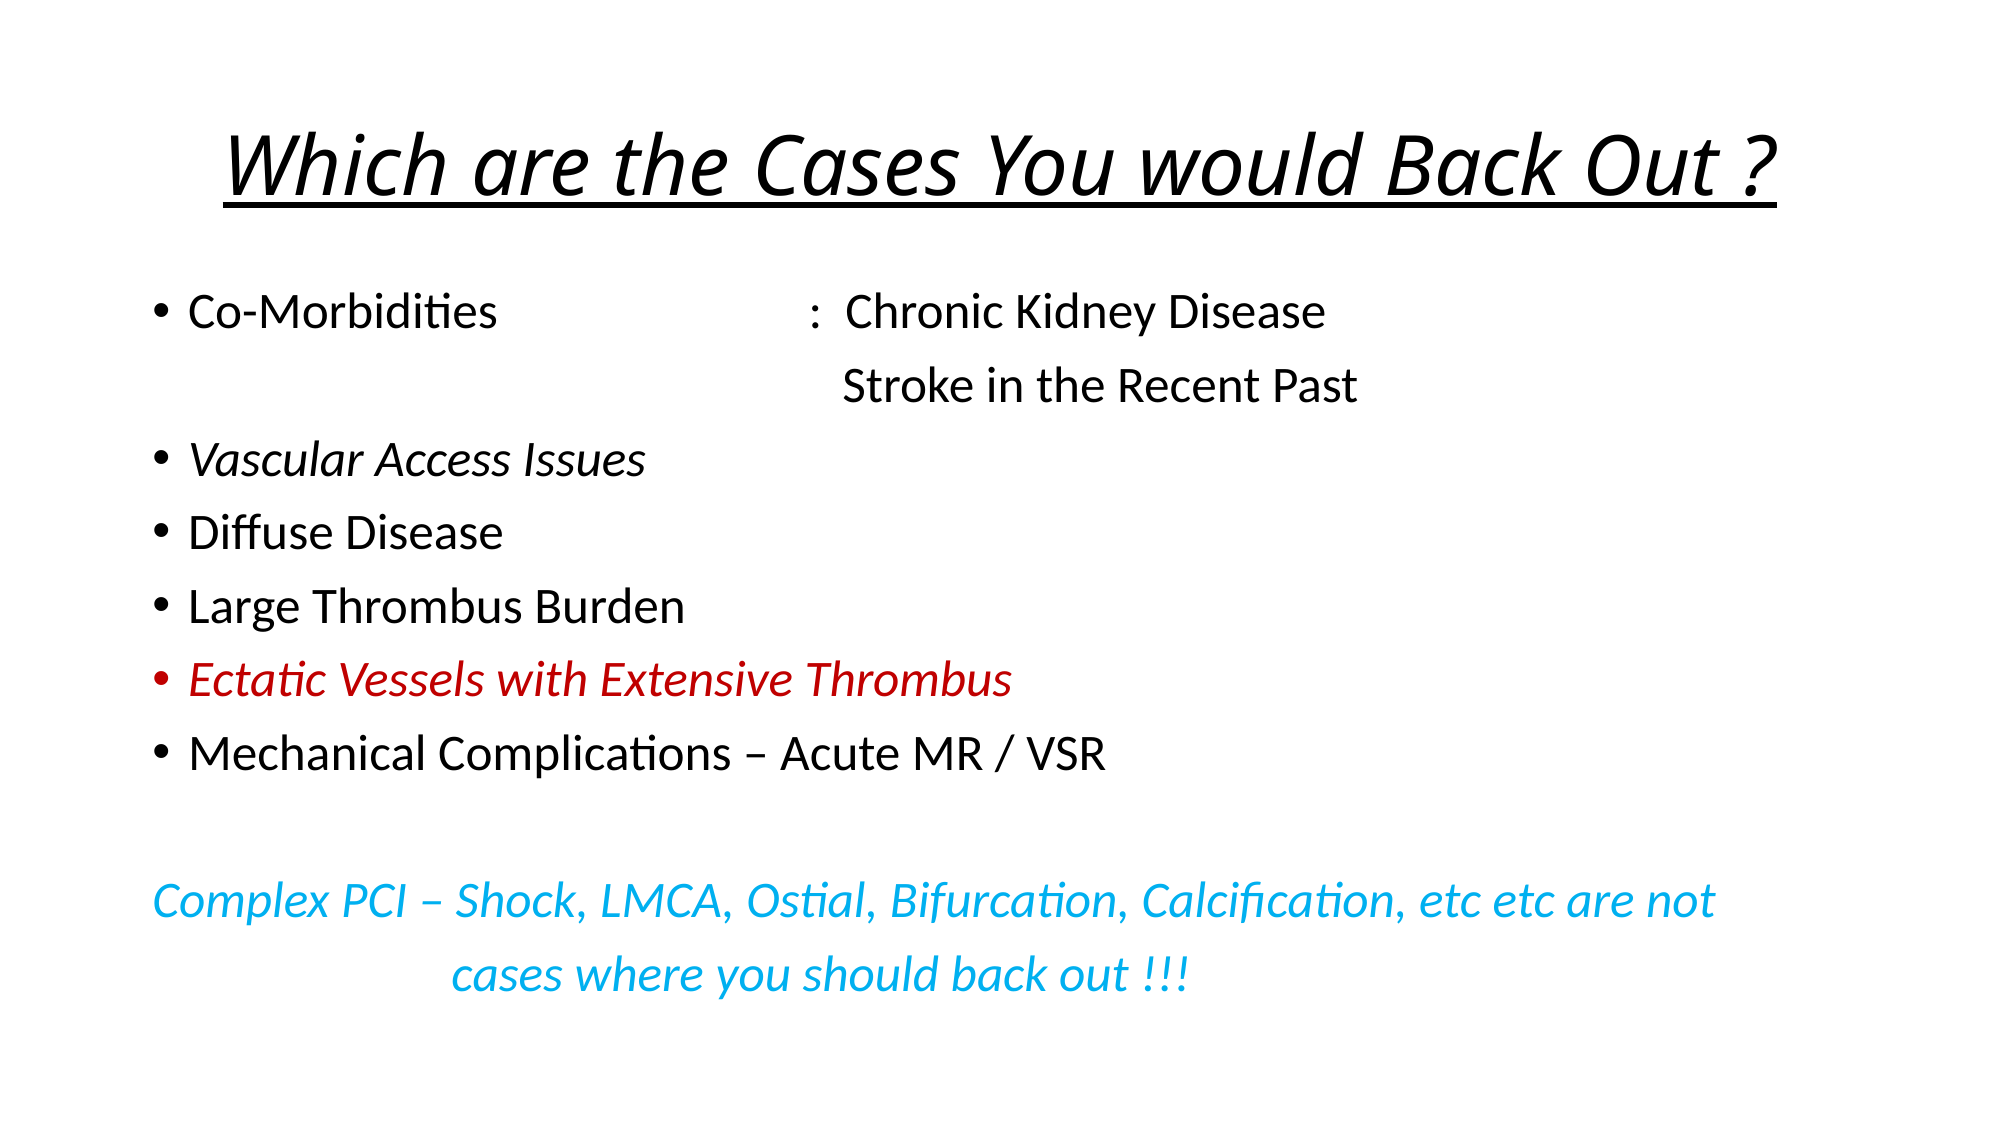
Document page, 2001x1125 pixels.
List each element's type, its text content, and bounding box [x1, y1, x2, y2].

list Co-Morbidities : Chronic Kidney Disease Stroke in the Recent Past Vascular Access Issues Diffuse Disease Large Thrombus Burden Ectatic Vessels with Extensive Thrombus Mechanical Complications – Acute MR / VSR Complex PCI – Shock, LMCA, Ostial, Bifurcation, Calcification, etc etc are not cases where you should back out !!! [137, 277, 1863, 1014]
title Which are the Cases You would Back Out ? [137, 59, 1863, 277]
